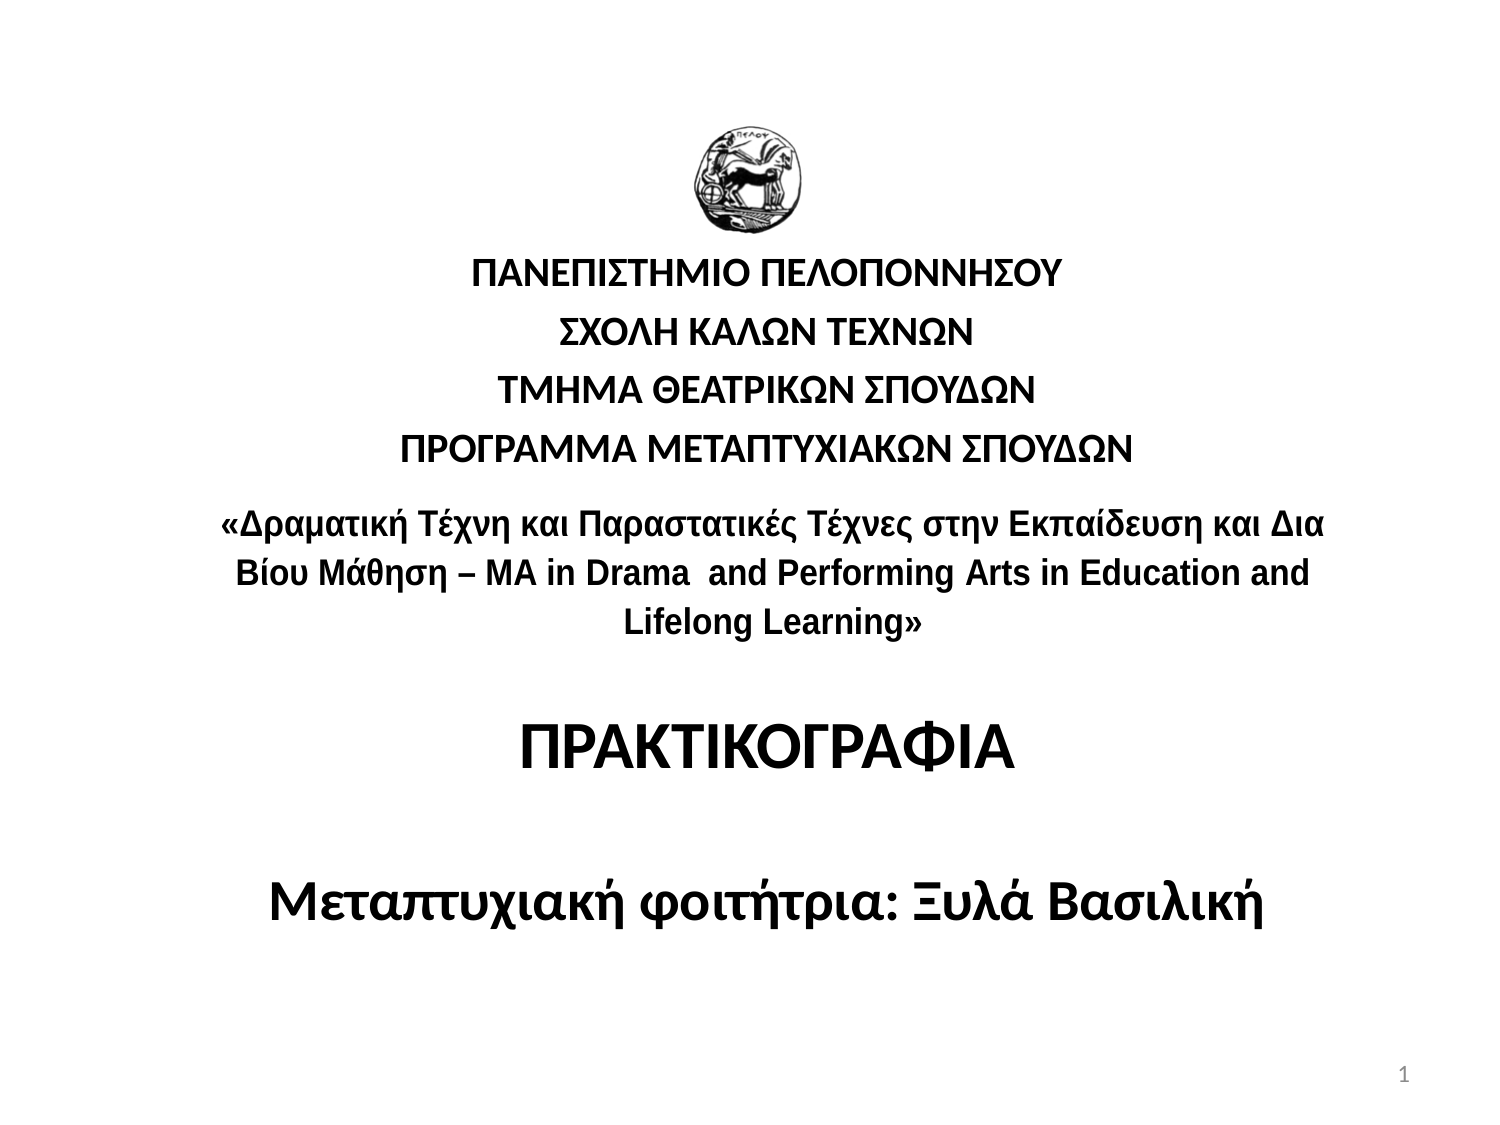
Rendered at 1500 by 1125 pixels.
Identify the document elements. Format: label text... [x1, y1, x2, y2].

subtitle ΠΑΝΕΠΙΣΤΗΜΙΟ ΠΕΛΟΠΟΝΝΗΣΟΥ ΣΧΟΛΗ ΚΑΛΩΝ ΤΕΧΝΩΝ ΤΜΗΜΑ ΘΕΑΤΡΙΚΩΝ ΣΠΟΥΔΩΝ ΠΡΟΓΡΑΜΜΑ ΜΕΤΑΠΤΥΧΙΑΚΩΝ ΣΠΟΥΔΩΝ [242, 237, 1293, 500]
picture [194, 502, 1353, 681]
title ΠΡΑΚΤΙΚΟΓΡΑΦΙΑ Μεταπτυχιακή φοιτήτρια: Ξυλά Βασιλική [147, 692, 1388, 941]
slide_number 1 [1074, 1042, 1425, 1103]
picture [693, 125, 807, 238]
